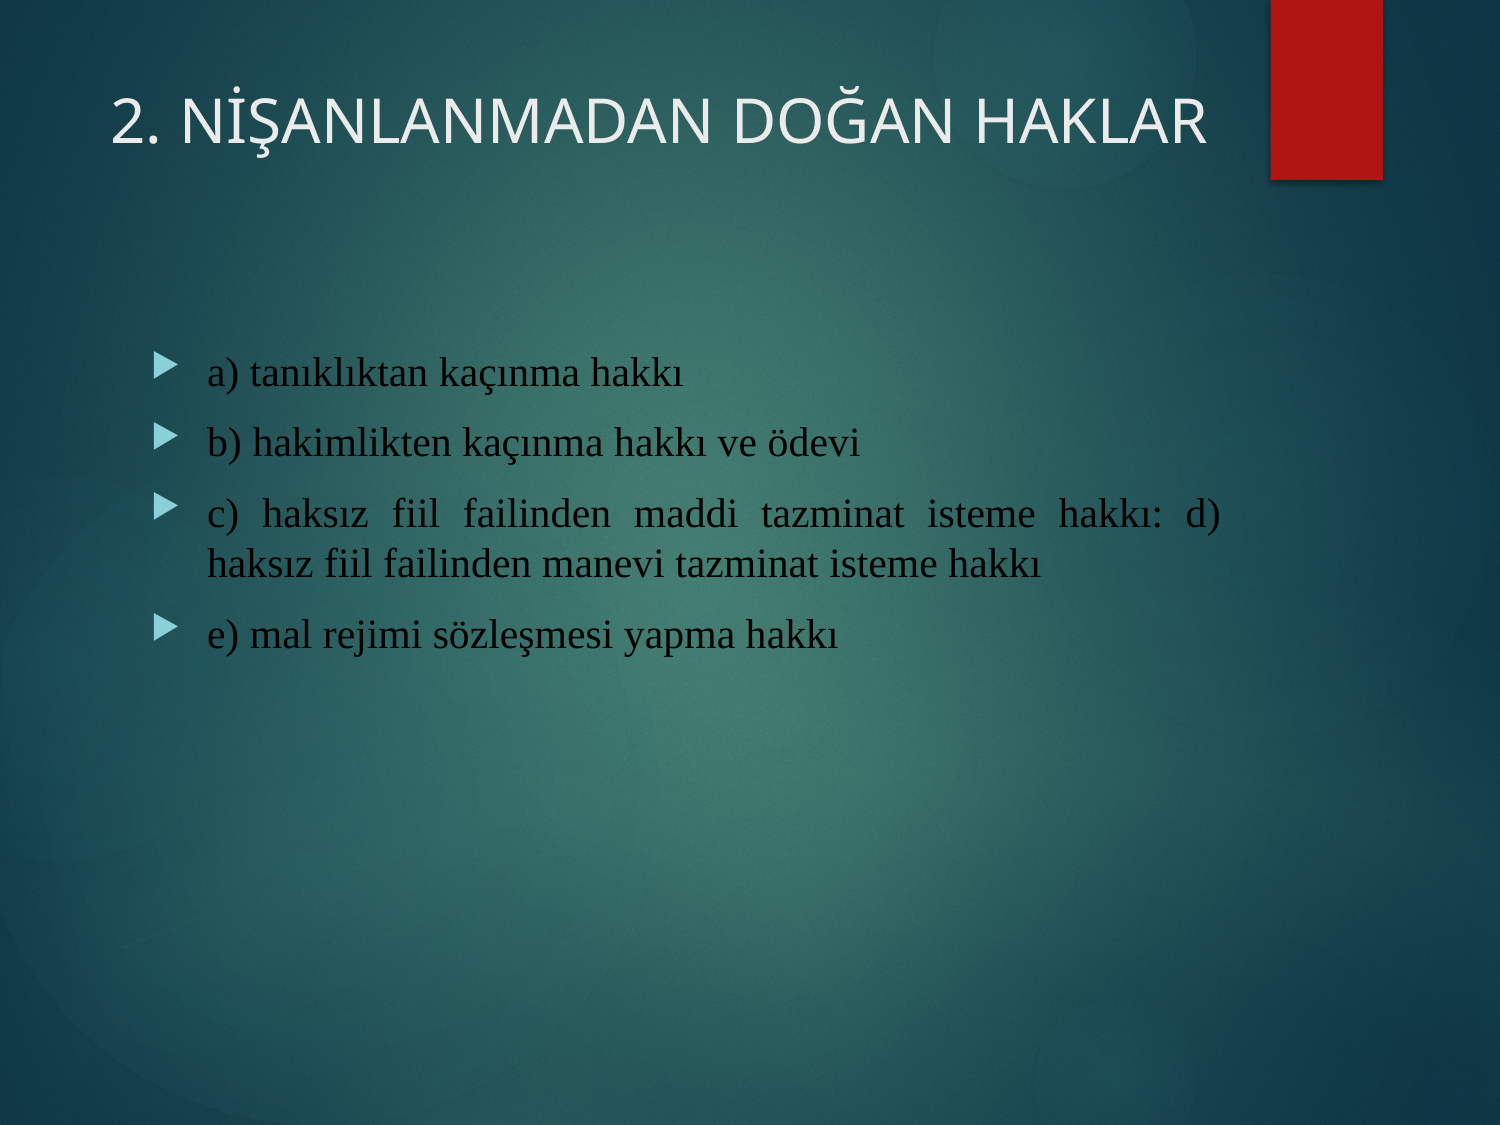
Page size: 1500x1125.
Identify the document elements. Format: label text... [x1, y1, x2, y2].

title 2. NİŞANLANMADAN DOĞAN HAKLAR [79, 74, 1237, 304]
list a) tanıklıktan kaçınma hakkı b) hakimlikten kaçınma hakkı ve ödevi c) haksız fiil failinden maddi tazminat isteme hakkı: d) haksız fiil failinden manevi tazminat isteme hakkı e) mal rejimi sözleşmesi yapma hakkı [135, 336, 1237, 1025]
